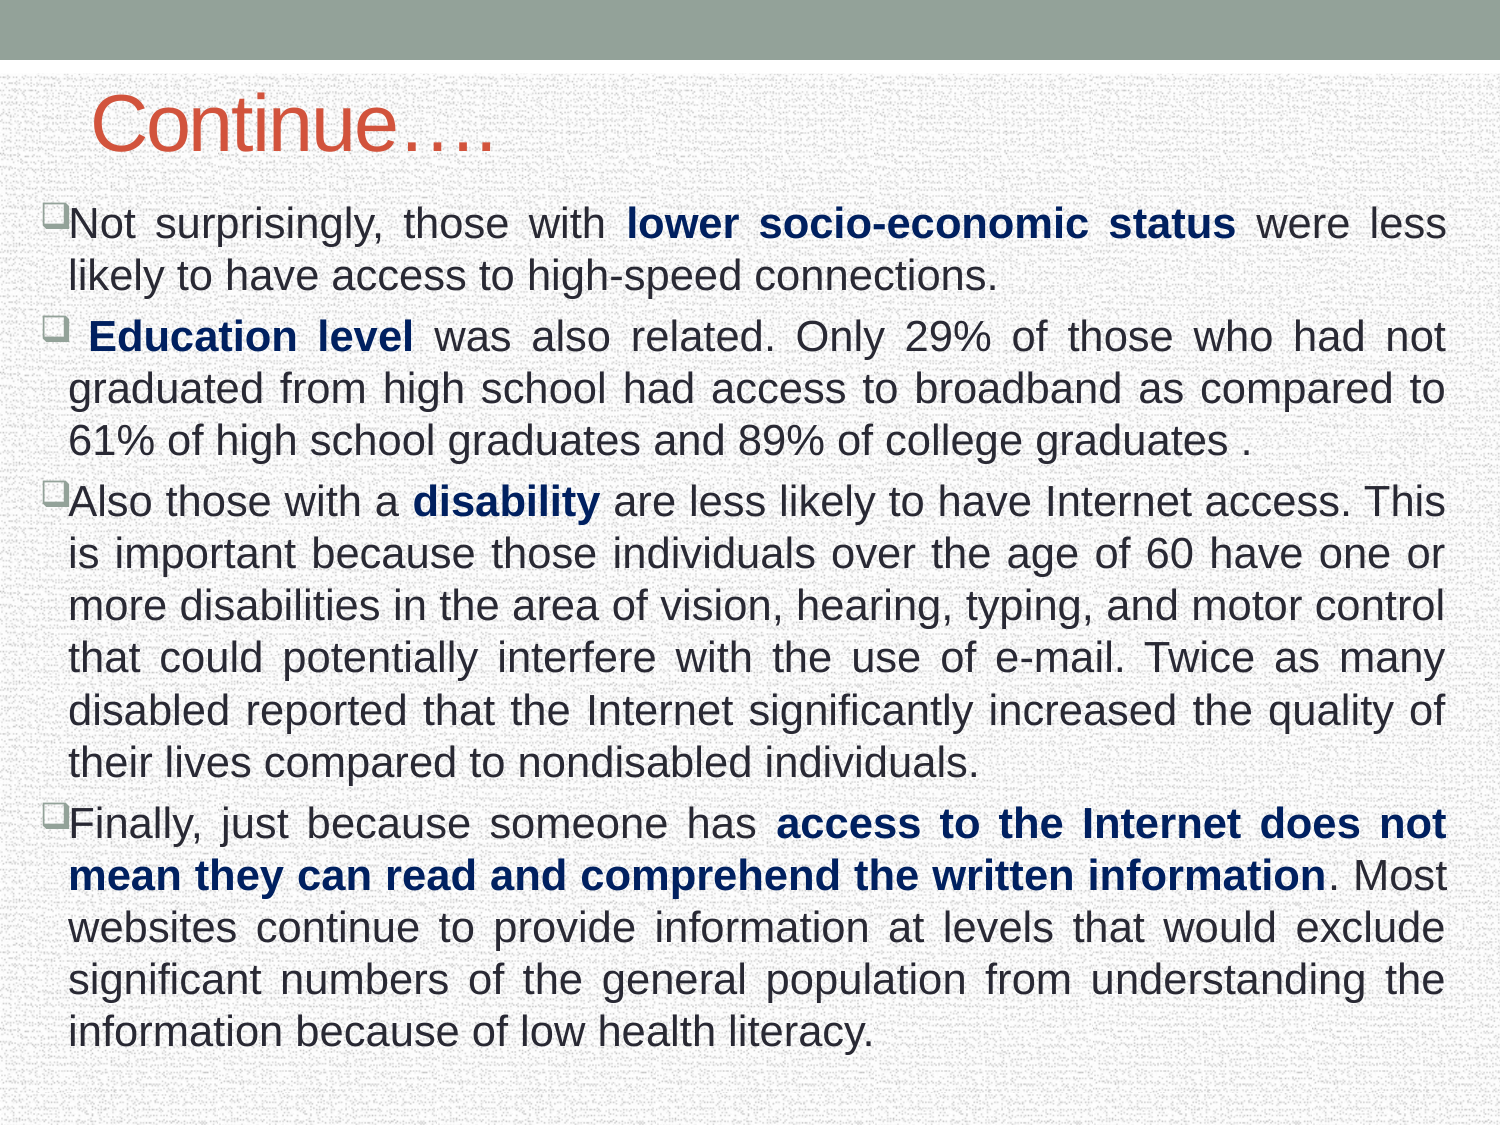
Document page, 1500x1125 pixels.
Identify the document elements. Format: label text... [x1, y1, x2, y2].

list Not surprisingly, those with lower socio-economic status were less likely to have access to high-speed connections. Education level was also related. Only 29% of those who had not graduated from high school had access to broadband as compared to 61% of high school graduates and 89% of college graduates . Also those with a disability are less likely to have Internet access. This is important because those individuals over the age of 60 have one or more disabilities in the area of vision, hearing, typing, and motor control that could potentially interfere with the use of e-mail. Twice as many disabled reported that the Internet significantly increased the quality of their lives compared to nondisabled individuals. Finally, just because someone has access to the Internet does not mean they can read and comprehend the written information. Most websites continue to provide information at levels that would exclude significant numbers of the general population from understanding the information because of low health literacy. [24, 187, 1463, 1113]
title Continue…. [75, 62, 1425, 175]
